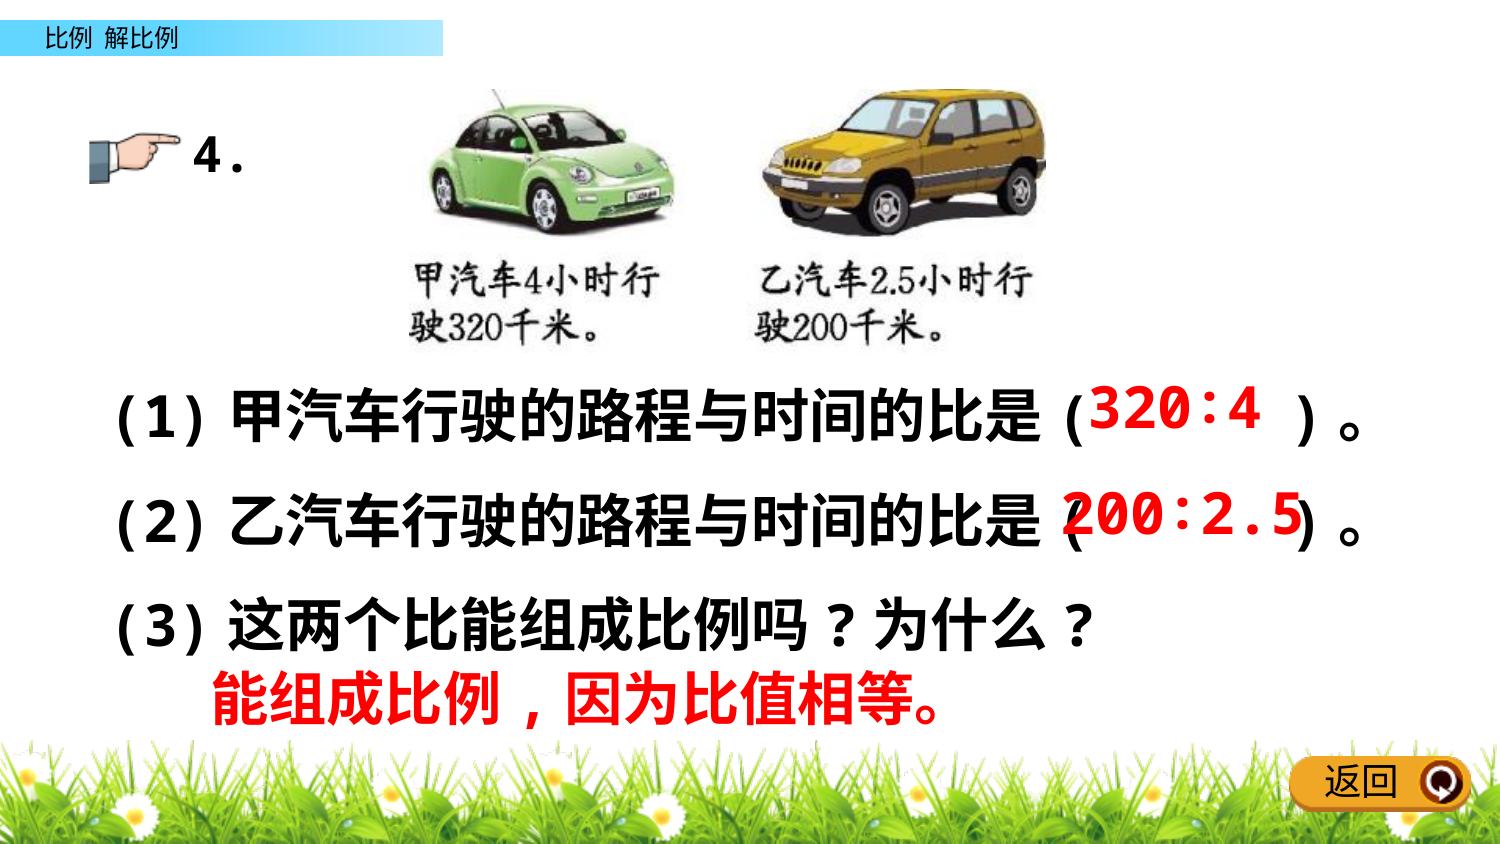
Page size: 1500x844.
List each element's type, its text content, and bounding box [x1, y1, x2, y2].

text_box 200∶2.5 [1045, 469, 1321, 554]
text_box 320∶4 [1072, 362, 1278, 448]
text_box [1288, 750, 1471, 812]
text_box (1)甲汽车行驶的路程与时间的比是( )。 (2)乙汽车行驶的路程与时间的比是( )。 (3)这两个比能组成比例吗?为什么? [93, 336, 1412, 666]
picture [408, 89, 1046, 353]
picture [0, 740, 1500, 844]
text_box 能组成比例,因为比值相等。 [195, 654, 988, 740]
picture [88, 131, 182, 184]
text_box 4. [177, 114, 267, 190]
